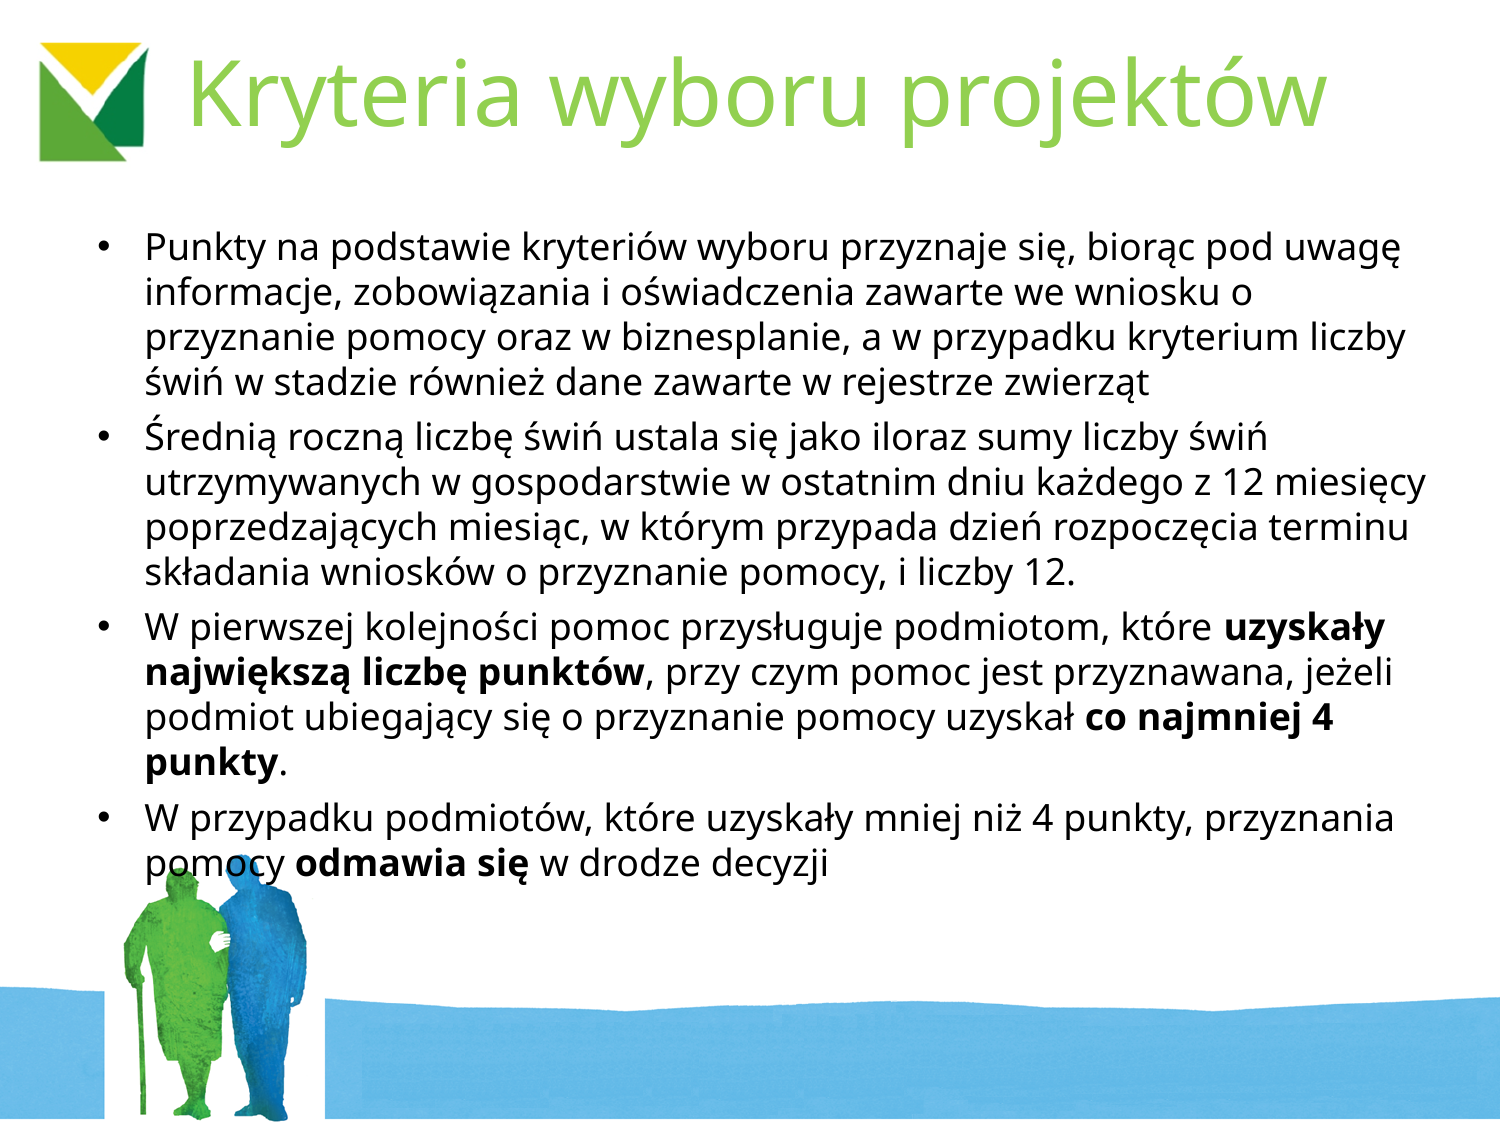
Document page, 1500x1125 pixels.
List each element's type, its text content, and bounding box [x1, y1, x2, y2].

text_box Kryteria wyboru projektów [170, 26, 1483, 152]
picture [0, 801, 1500, 1125]
text_box Punkty na podstawie kryteriów wyboru przyznaje się, biorąc pod uwagę informacje, zobowiązania i oświadczenia zawarte we wniosku o przyznanie pomocy oraz w biznesplanie, a w przypadku kryterium liczby świń w stadzie również dane zawarte w rejestrze zwierząt Średnią roczną liczbę świń ustala się jako iloraz sumy liczby świń utrzymywanych w gospodarstwie w ostatnim dniu każdego z 12 miesięcy poprzedzających miesiąc, w którym przypada dzień rozpoczęcia terminu składania wniosków o przyznanie pomocy, i liczby 12. W pierwszej kolejności pomoc przysługuje podmiotom, które uzyskały największą liczbę punktów, przy czym pomoc jest przyznawana, jeżeli podmiot ubiegający się o przyznanie pomocy uzyskał co najmniej 4 punkty. W przypadku podmiotów, które uzyskały mniej niż 4 punkty, przyznania pomocy odmawia się w drodze decyzji [82, 215, 1447, 800]
picture [34, 35, 151, 169]
